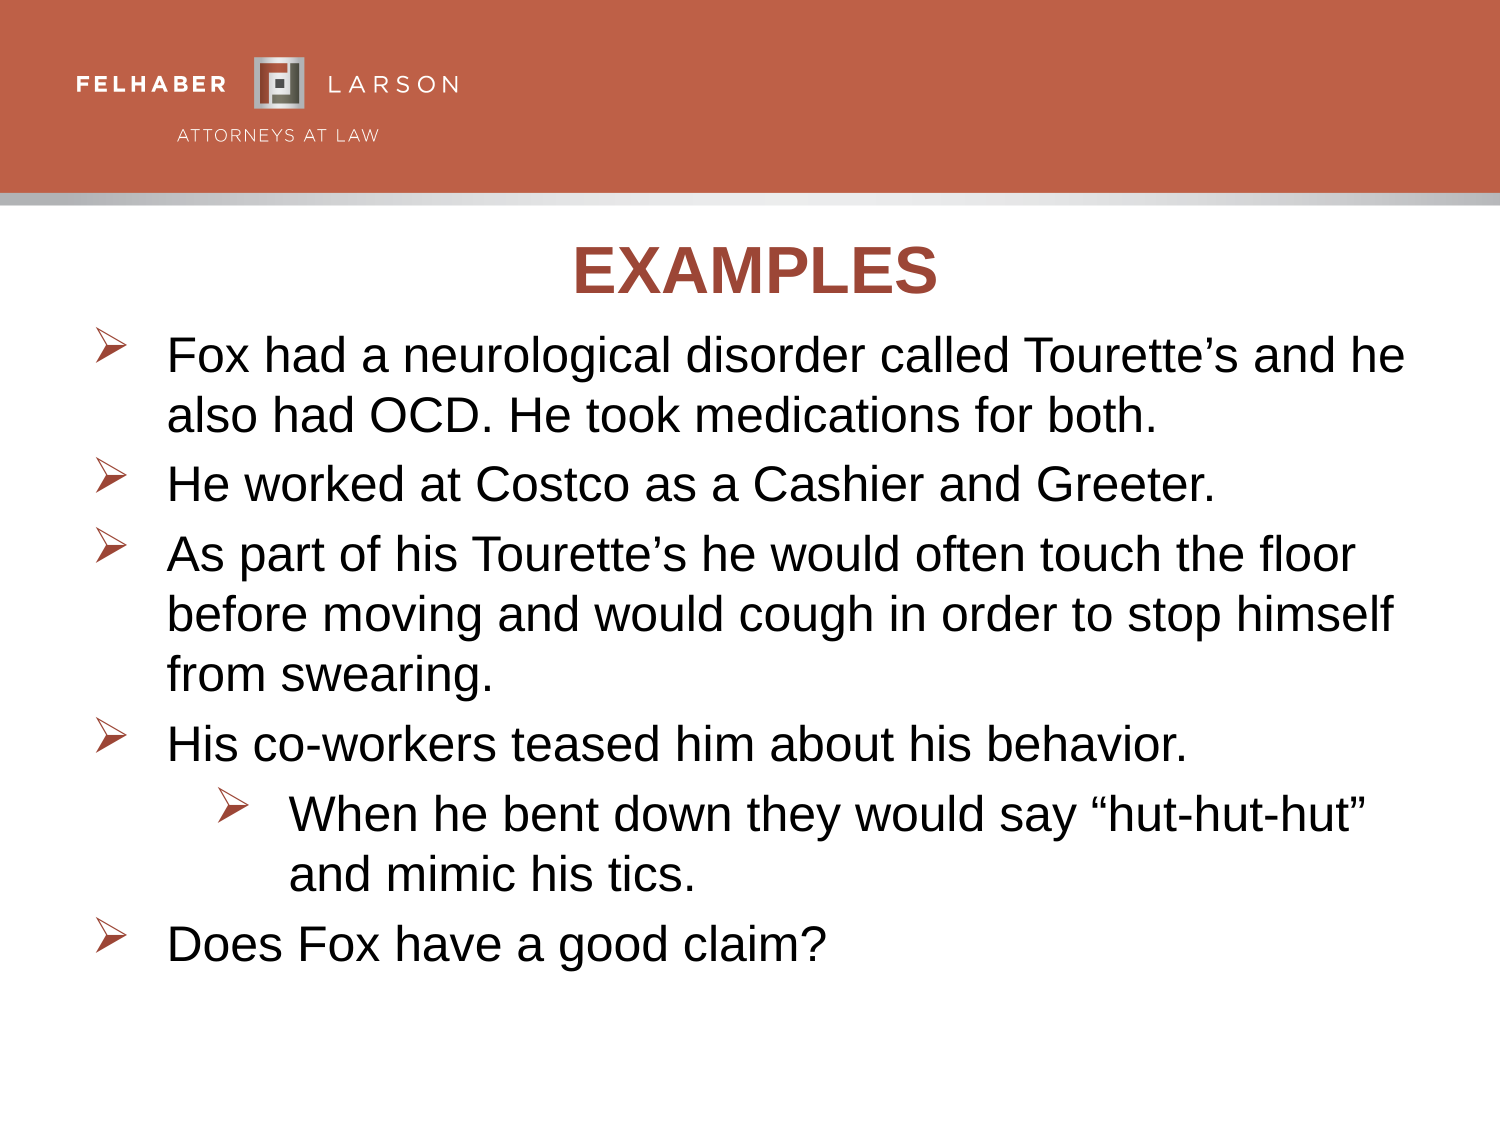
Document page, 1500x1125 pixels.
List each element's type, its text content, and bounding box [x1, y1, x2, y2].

picture [0, 0, 1500, 206]
list Fox had a neurological disorder called Tourette’s and he also had OCD. He took medications for both. He worked at Costco as a Cashier and Greeter. As part of his Tourette’s he would often touch the floor before moving and would cough in order to stop himself from swearing. His co-workers teased him about his behavior. When he bent down they would say “hut-hut-hut” and mimic his tics. Does Fox have a good claim? [76, 314, 1424, 1035]
title Examples [76, 231, 1436, 303]
